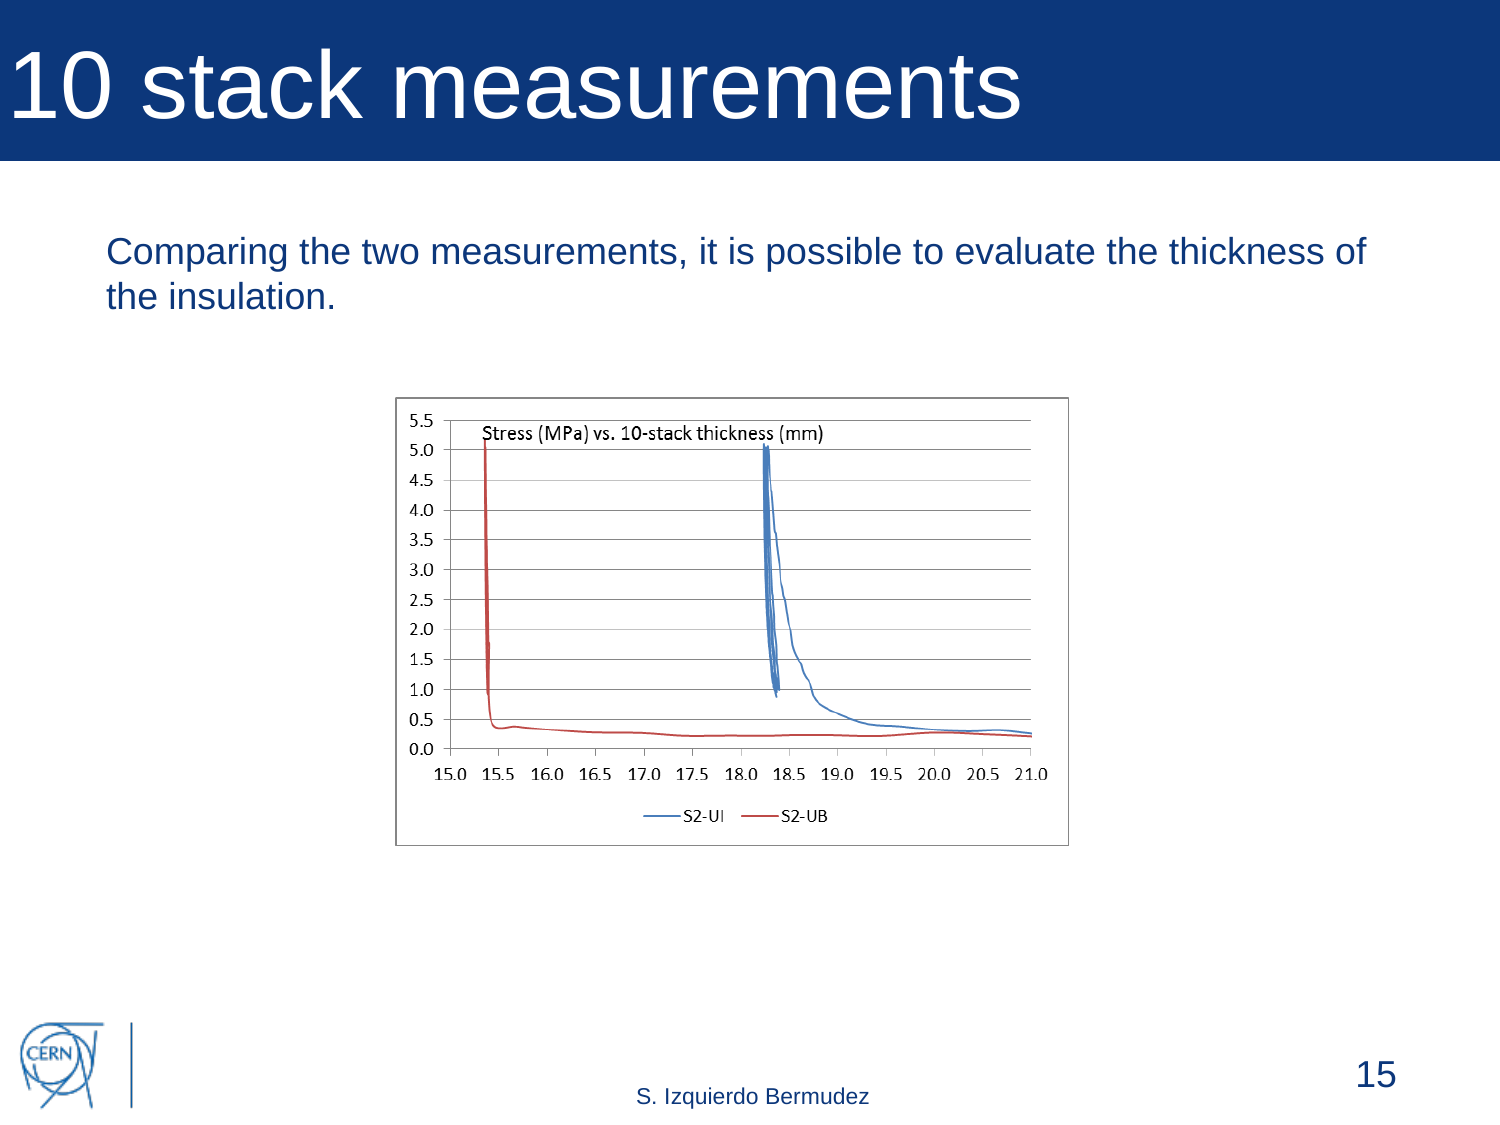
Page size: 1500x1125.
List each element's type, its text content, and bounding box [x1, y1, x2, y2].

slide_number 15 [1340, 1042, 1425, 1106]
title 10 stack measurements [0, 0, 1500, 161]
picture [395, 396, 1070, 847]
text_box Comparing the two measurements, it is possible to evaluate the thickness of the insulation. [91, 219, 1409, 370]
